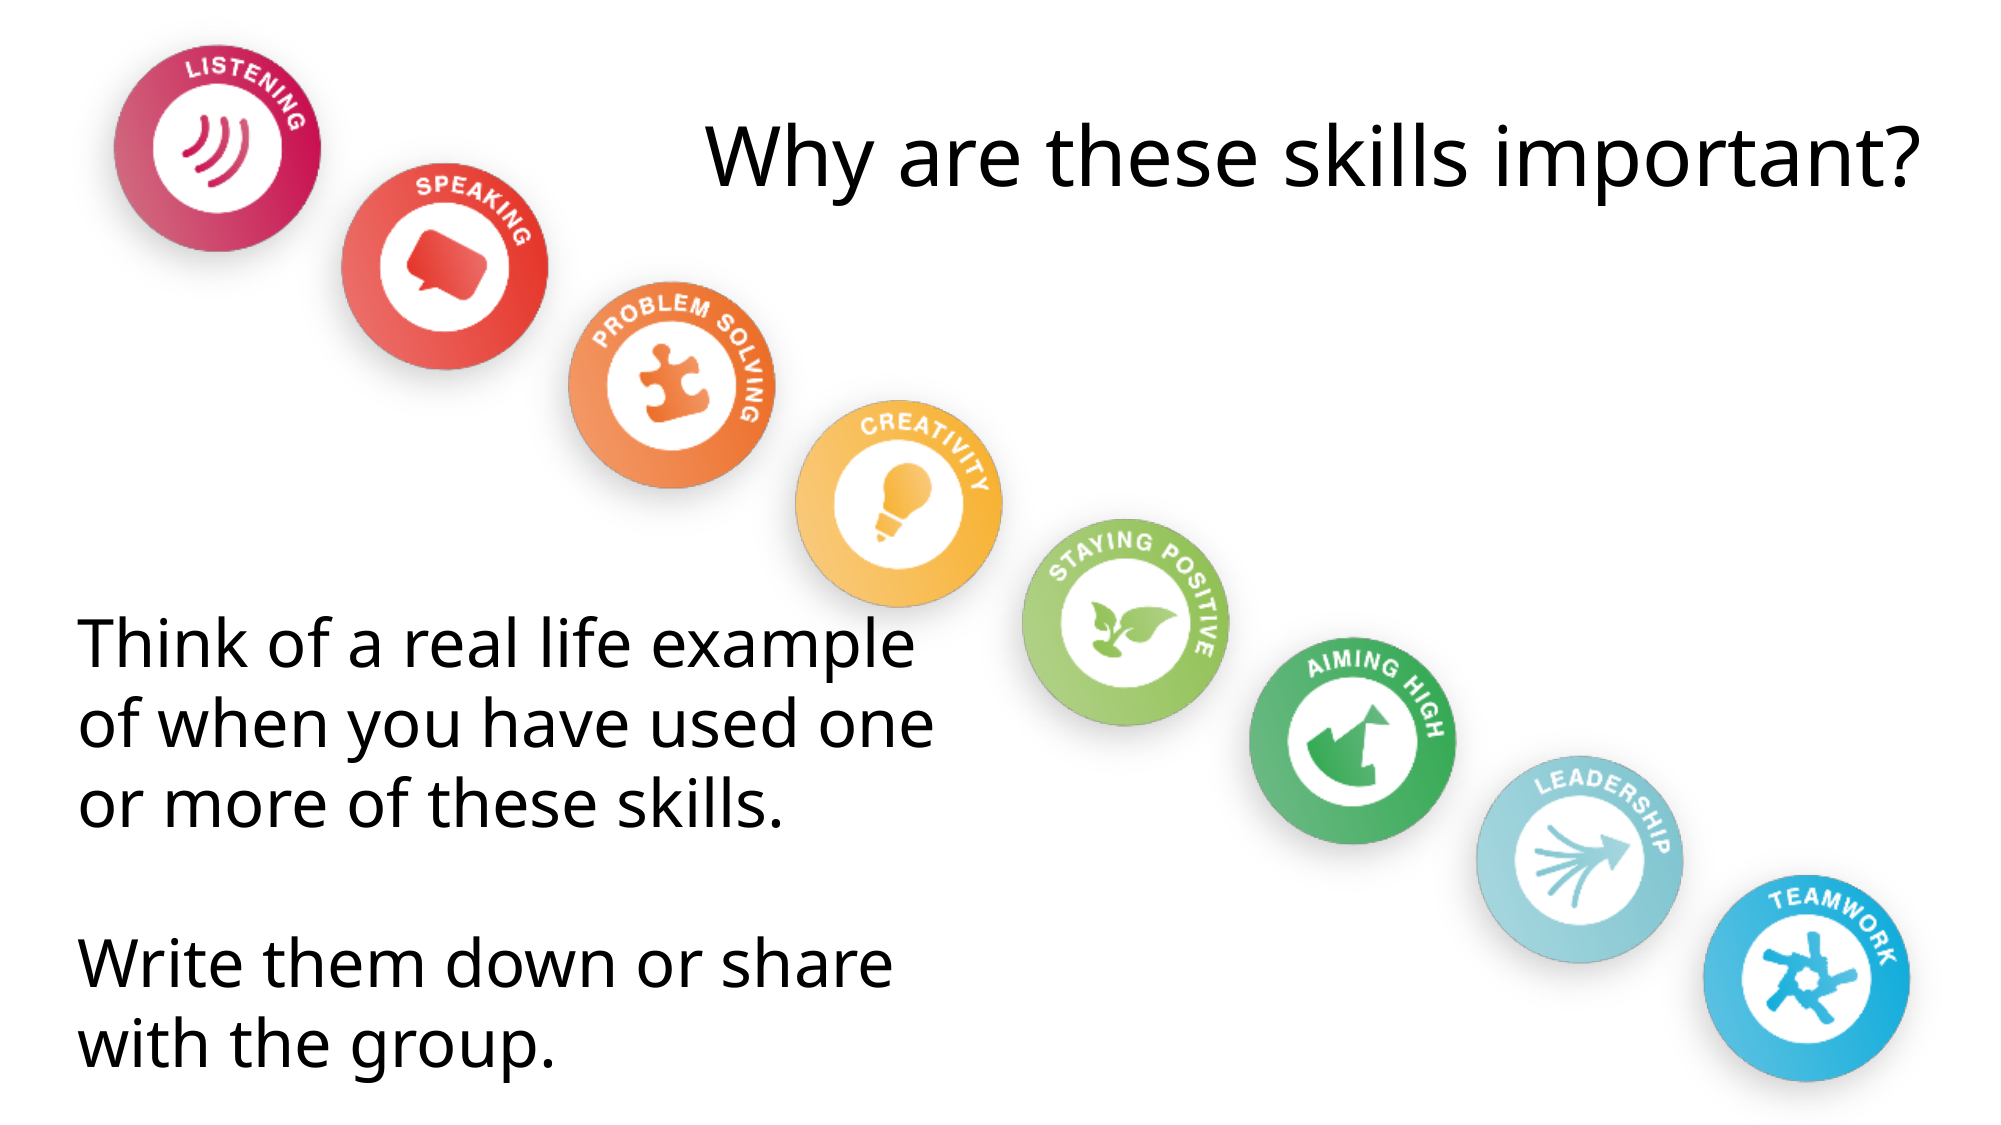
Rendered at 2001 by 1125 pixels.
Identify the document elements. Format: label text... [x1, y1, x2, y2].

text_box Why are these skills important? [689, 96, 1939, 211]
picture [0, 0, 2000, 1125]
text_box Think of a real life example of when you have used one or more of these skills. Write them down or share with the group. [62, 731, 1015, 1088]
